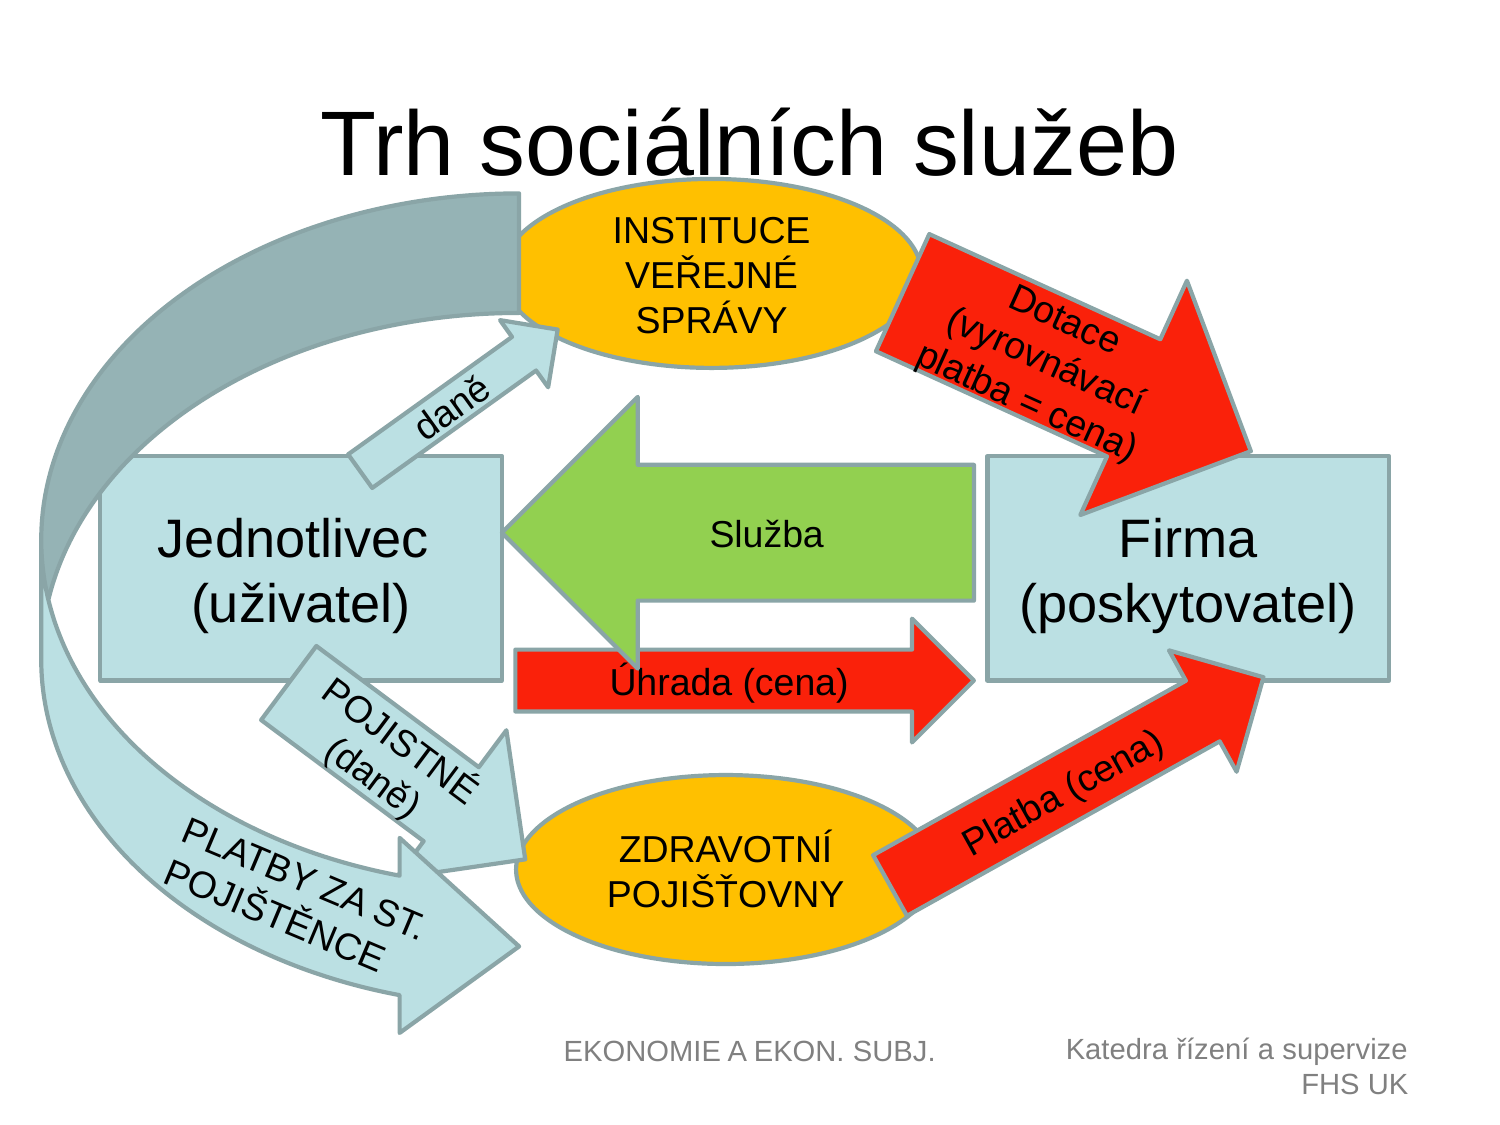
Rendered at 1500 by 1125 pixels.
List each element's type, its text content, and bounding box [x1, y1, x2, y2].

text_box [344, 835, 522, 1007]
text_box Jednotlivec (uživatel) [98, 454, 504, 683]
text_box INSTITUCE VEŘEJNÉ SPRÁVY [520, 176, 918, 371]
text_box Služba [499, 394, 977, 671]
text_box Firma (poskytovatel) [985, 454, 1391, 683]
title Trh sociálních služeb [75, 45, 1425, 233]
text_box [179, 906, 391, 996]
text_box PLATBY ZA ST. POJIŠTĚNCE [142, 793, 477, 1014]
text_box Platba (cena) [871, 648, 1266, 918]
text_box Dotace (vyrovnávací platba = cena) [874, 232, 1253, 517]
text_box daně [346, 318, 560, 491]
text_box POJISTNÉ (daně) [259, 643, 528, 874]
text_box [397, 998, 432, 1035]
text_box Úhrada (cena) [513, 616, 976, 745]
footer EKONOMIE A EKON. SUBJ. [512, 1024, 988, 1103]
text_box ZDRAVOTNÍ POJIŠŤOVNY [513, 772, 917, 967]
text_box [39, 191, 522, 879]
